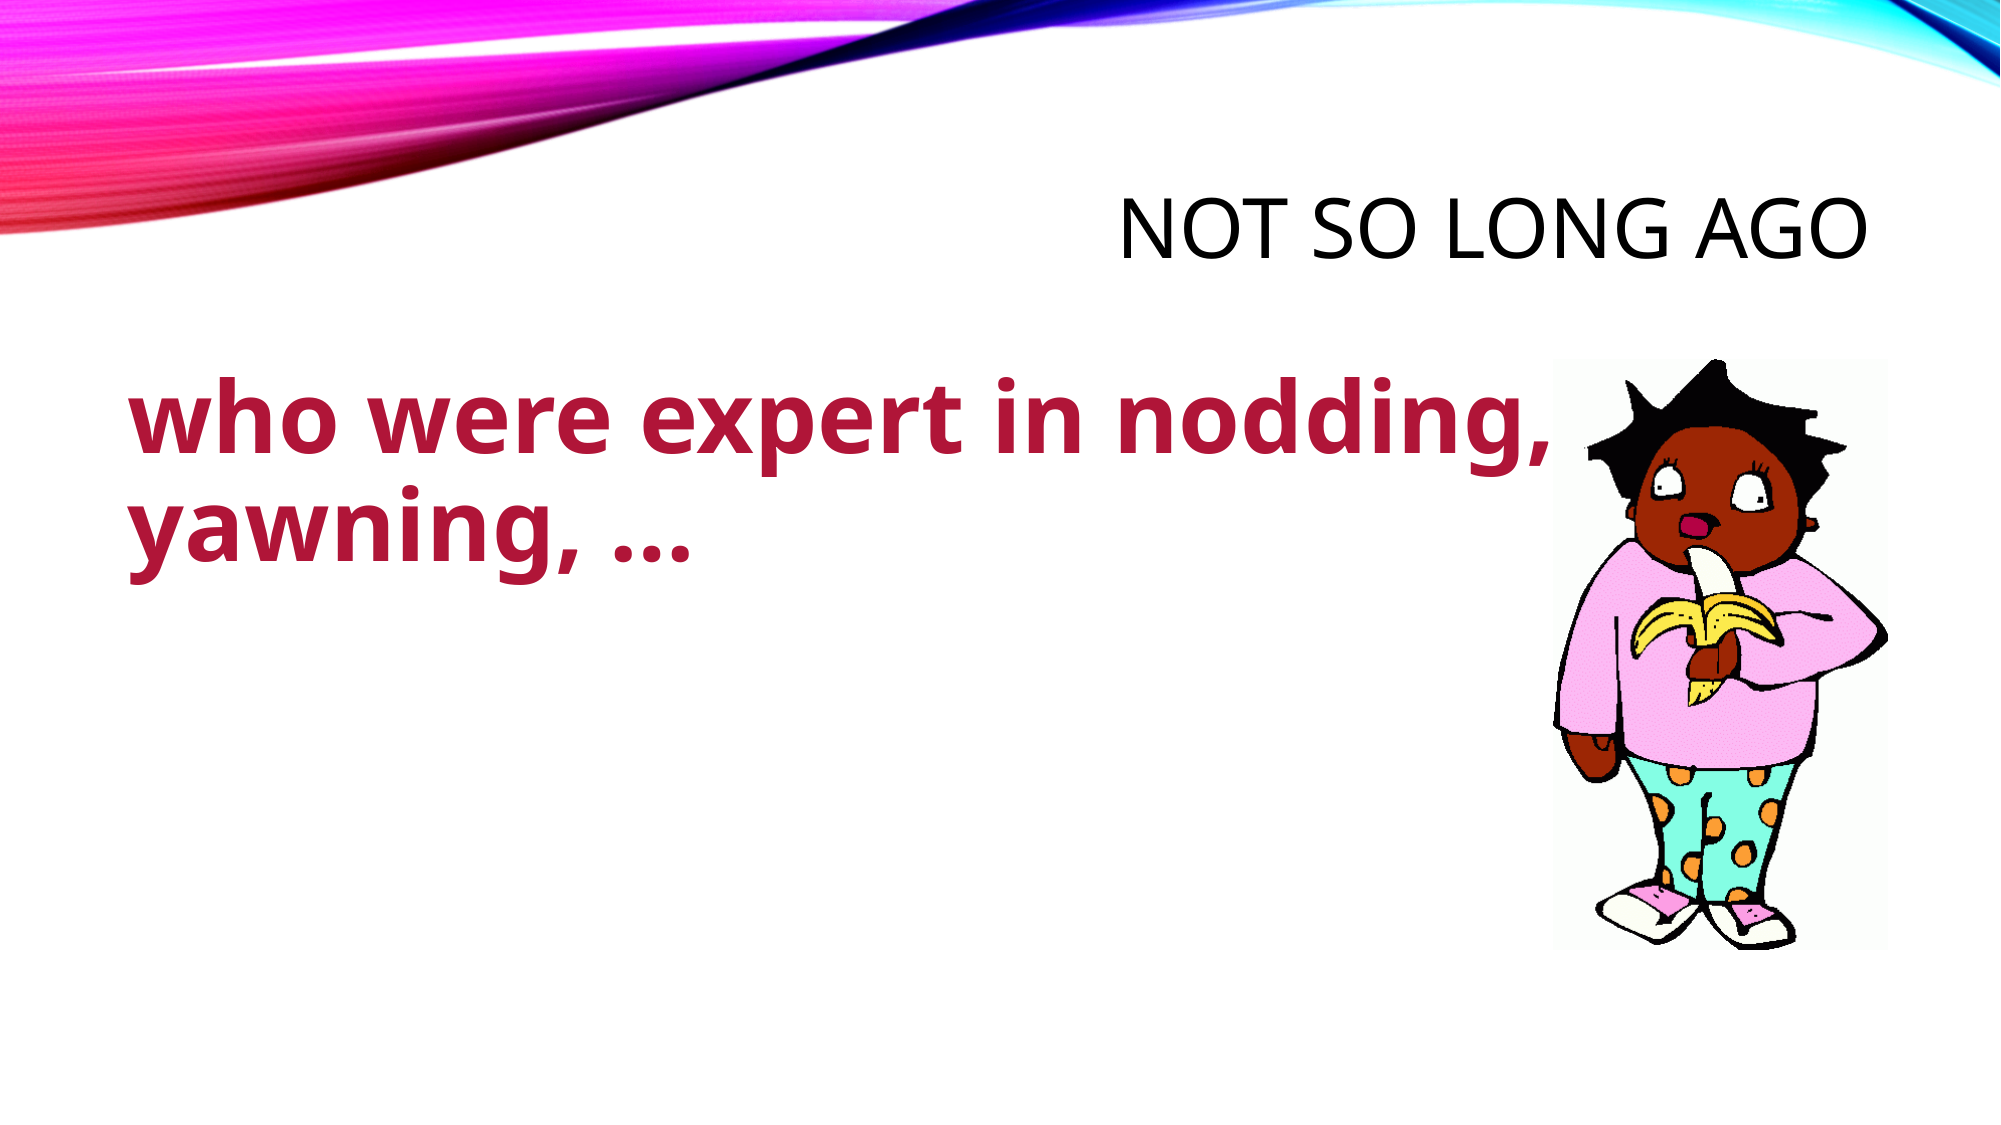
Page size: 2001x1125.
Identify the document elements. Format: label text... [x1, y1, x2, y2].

picture [0, 0, 2000, 237]
list who were expert in nodding, yawning, … [112, 360, 1888, 1021]
title Not so long ago [474, 125, 1888, 338]
picture [1890, 0, 2000, 75]
picture [1910, 0, 2000, 45]
picture [1553, 359, 1888, 950]
